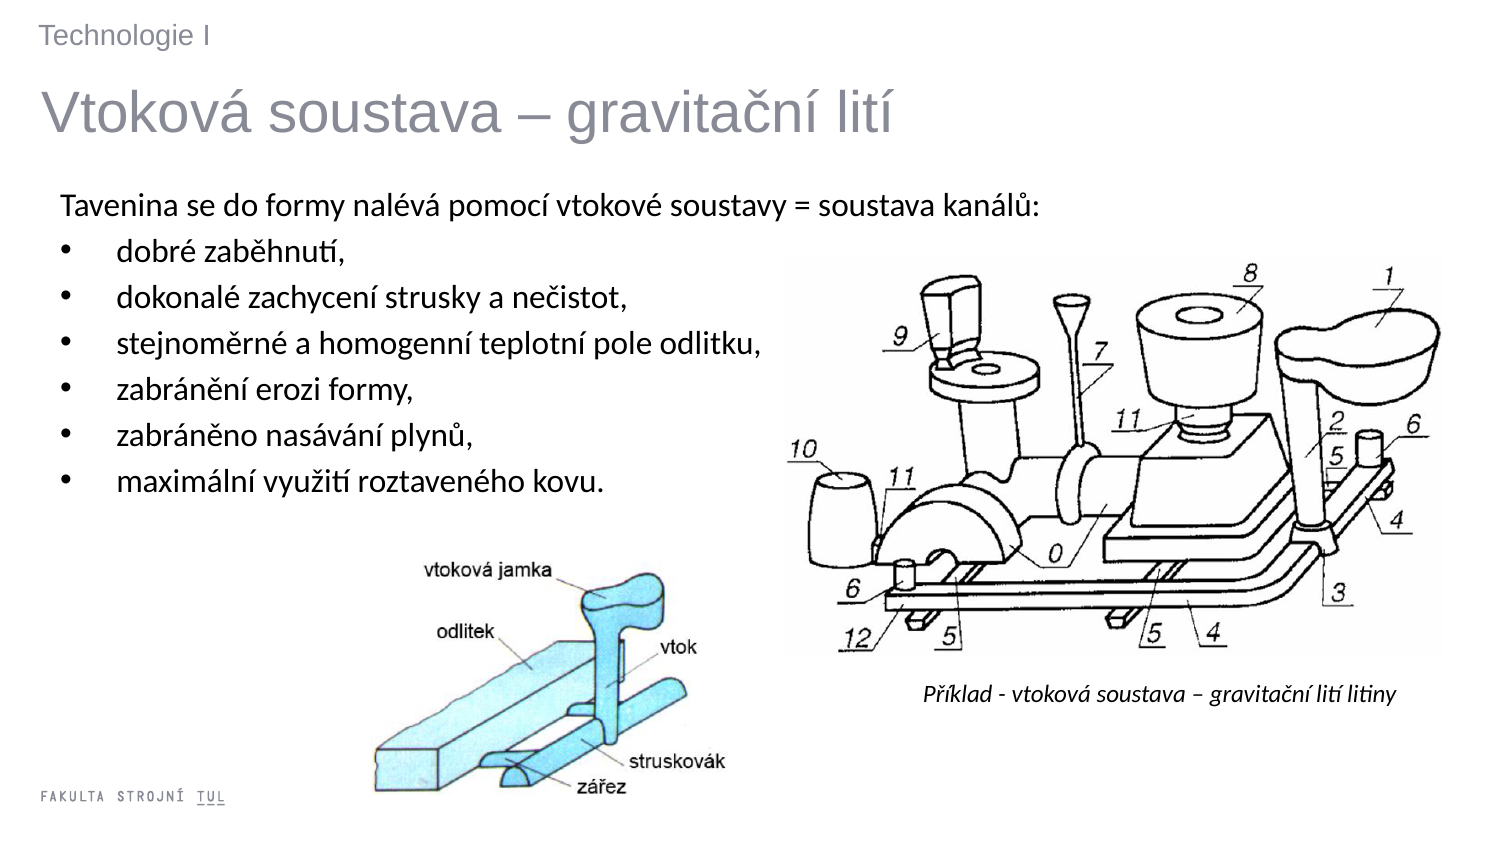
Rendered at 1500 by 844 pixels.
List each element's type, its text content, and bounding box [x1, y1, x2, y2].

picture [784, 256, 1442, 656]
text_box Vtoková soustava – gravitační lití [41, 58, 1282, 148]
picture [351, 551, 736, 814]
list Technologie I [18, 15, 1260, 76]
list Tavenina se do formy nalévá pomocí vtokové soustavy = soustava kanálů: dobré zaběhnutí, dokonalé zachycení strusky a nečistot, stejnoměrné a homogenní teplotní pole odlitku, zabránění erozi formy, zabráněno nasávání plynů, maximální využití roztaveného kovu. [40, 162, 1460, 570]
text_box Příklad - vtoková soustava – gravitační lití litiny [908, 669, 1413, 715]
